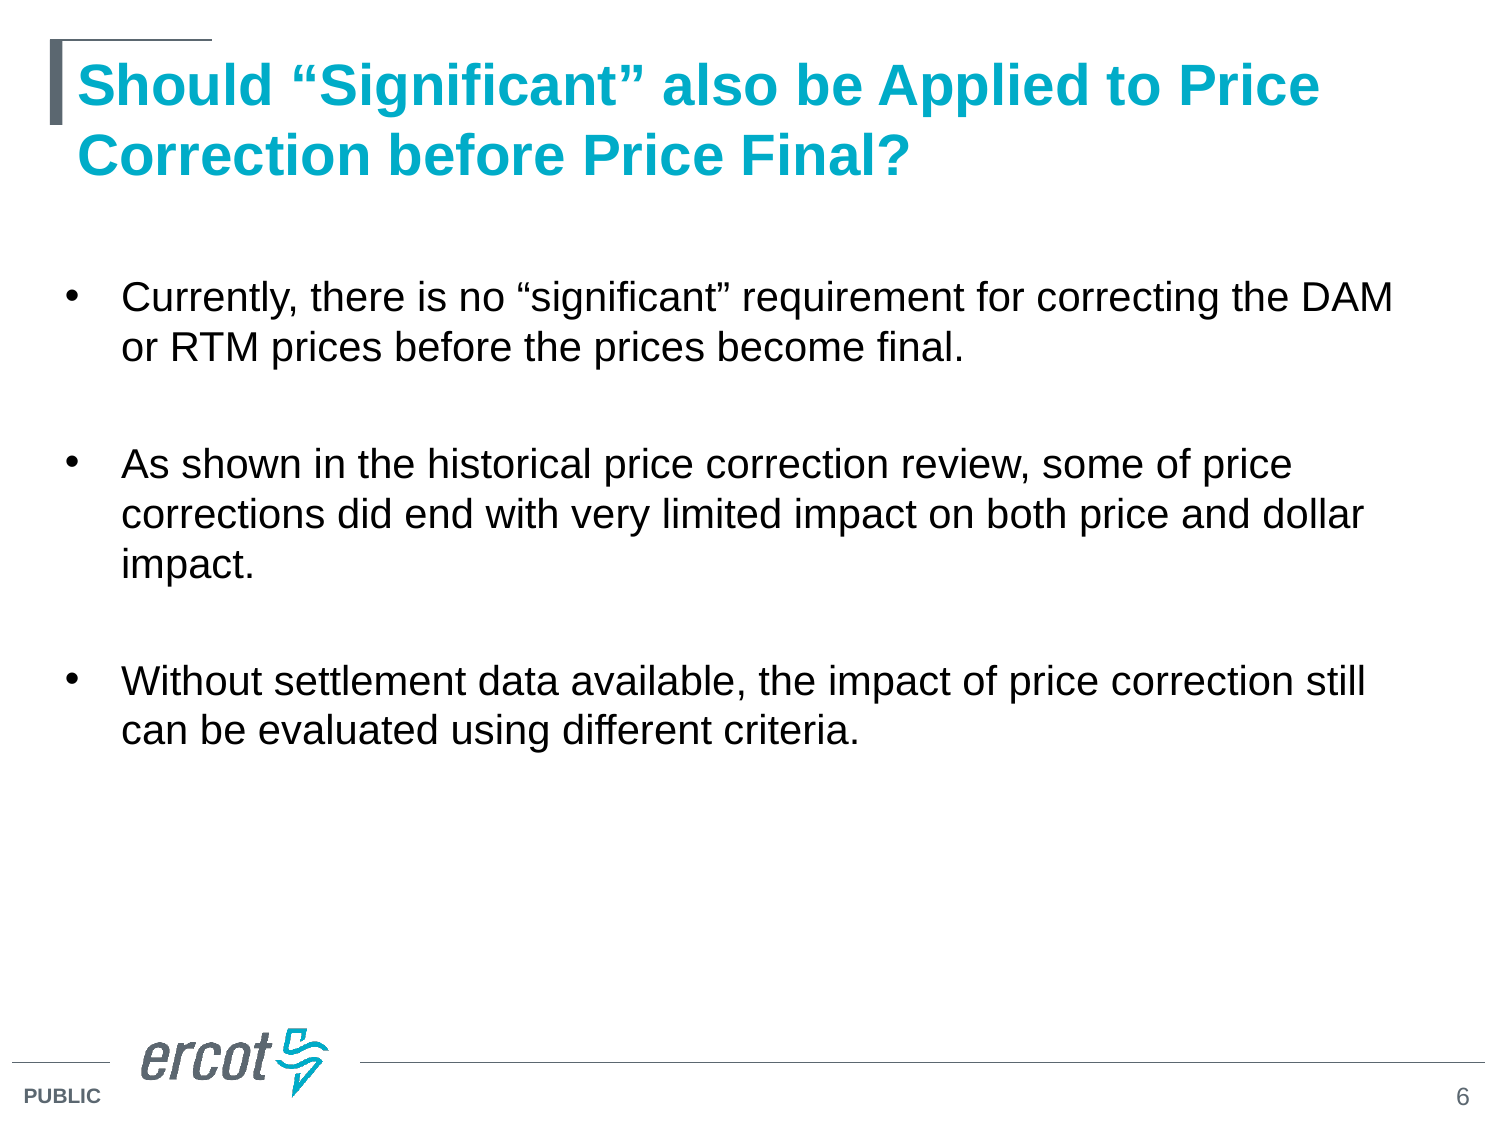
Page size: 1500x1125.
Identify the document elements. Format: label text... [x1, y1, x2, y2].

list Currently, there is no “significant” requirement for correcting the DAM or RTM prices before the prices become final. As shown in the historical price correction review, some of price corrections did end with very limited impact on both price and dollar impact. Without settlement data available, the impact of price correction still can be evaluated using different criteria. [50, 262, 1450, 972]
title Should “Significant” also be Applied to Price Correction before Price Final? [62, 39, 1450, 228]
picture [137, 1024, 332, 1100]
